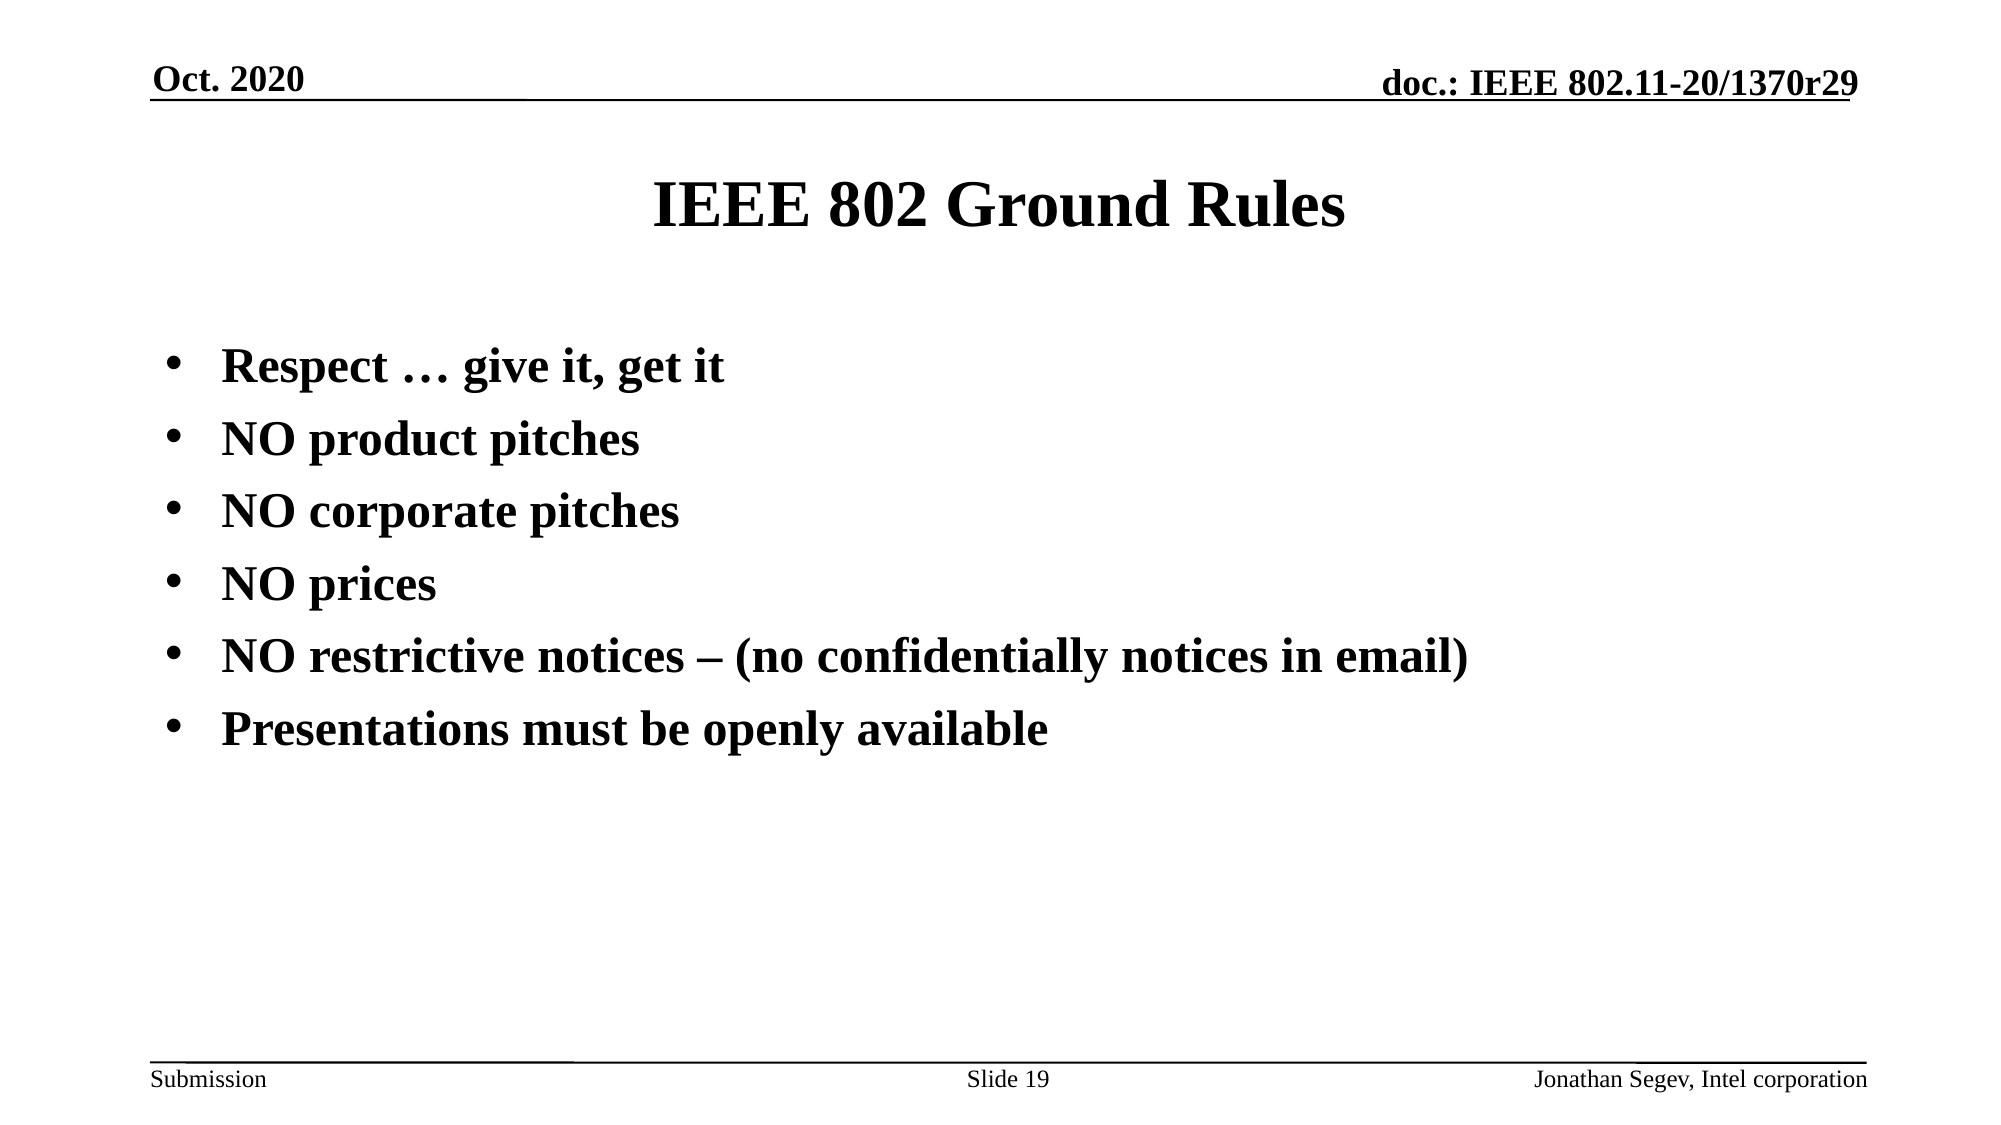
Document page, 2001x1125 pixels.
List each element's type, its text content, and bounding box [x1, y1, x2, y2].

slide_number Slide 19 [950, 1061, 1067, 1123]
footer Jonathan Segev, Intel corporation [1171, 1061, 1869, 1093]
title IEEE 802 Ground Rules [149, 112, 1850, 288]
list Respect … give it, get it NO product pitches NO corporate pitches NO prices NO restrictive notices – (no confidentially notices in email) Presentations must be openly available [149, 324, 1850, 1000]
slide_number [152, 54, 563, 100]
